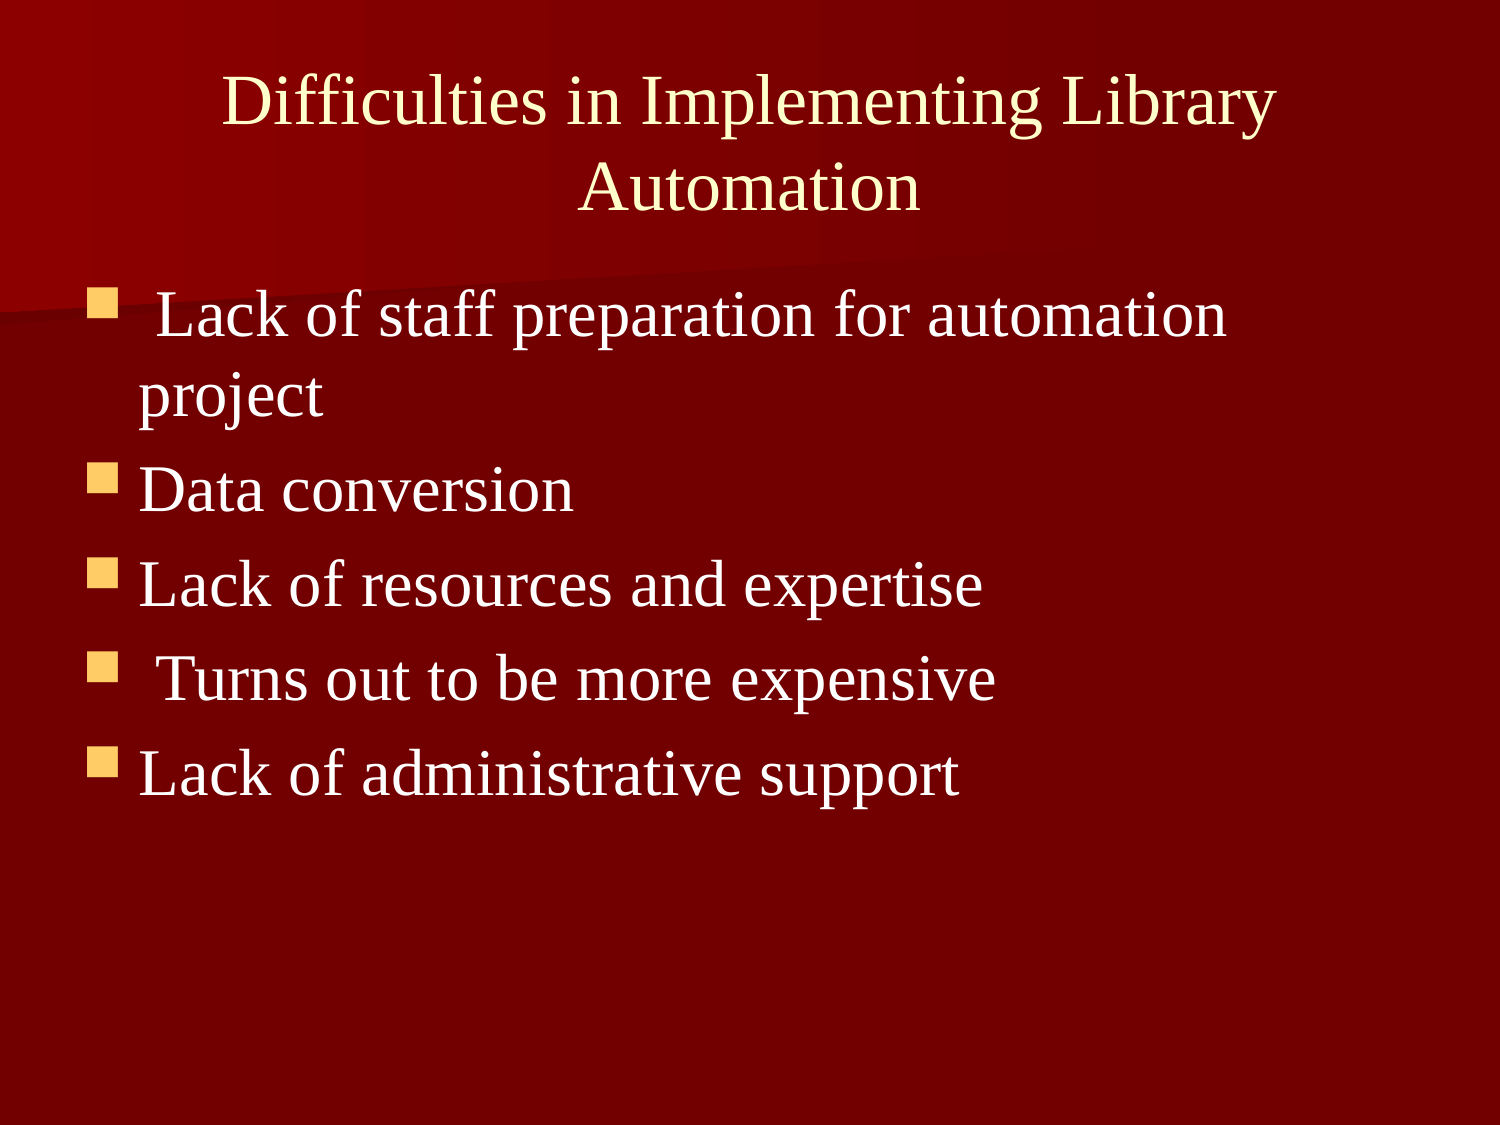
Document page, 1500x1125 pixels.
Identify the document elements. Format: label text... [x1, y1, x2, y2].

title Difficulties in Implementing Library Automation [74, 44, 1426, 234]
list Lack of staff preparation for automation project Data conversion Lack of resources and expertise Turns out to be more expensive Lack of administrative support [74, 261, 1426, 1001]
